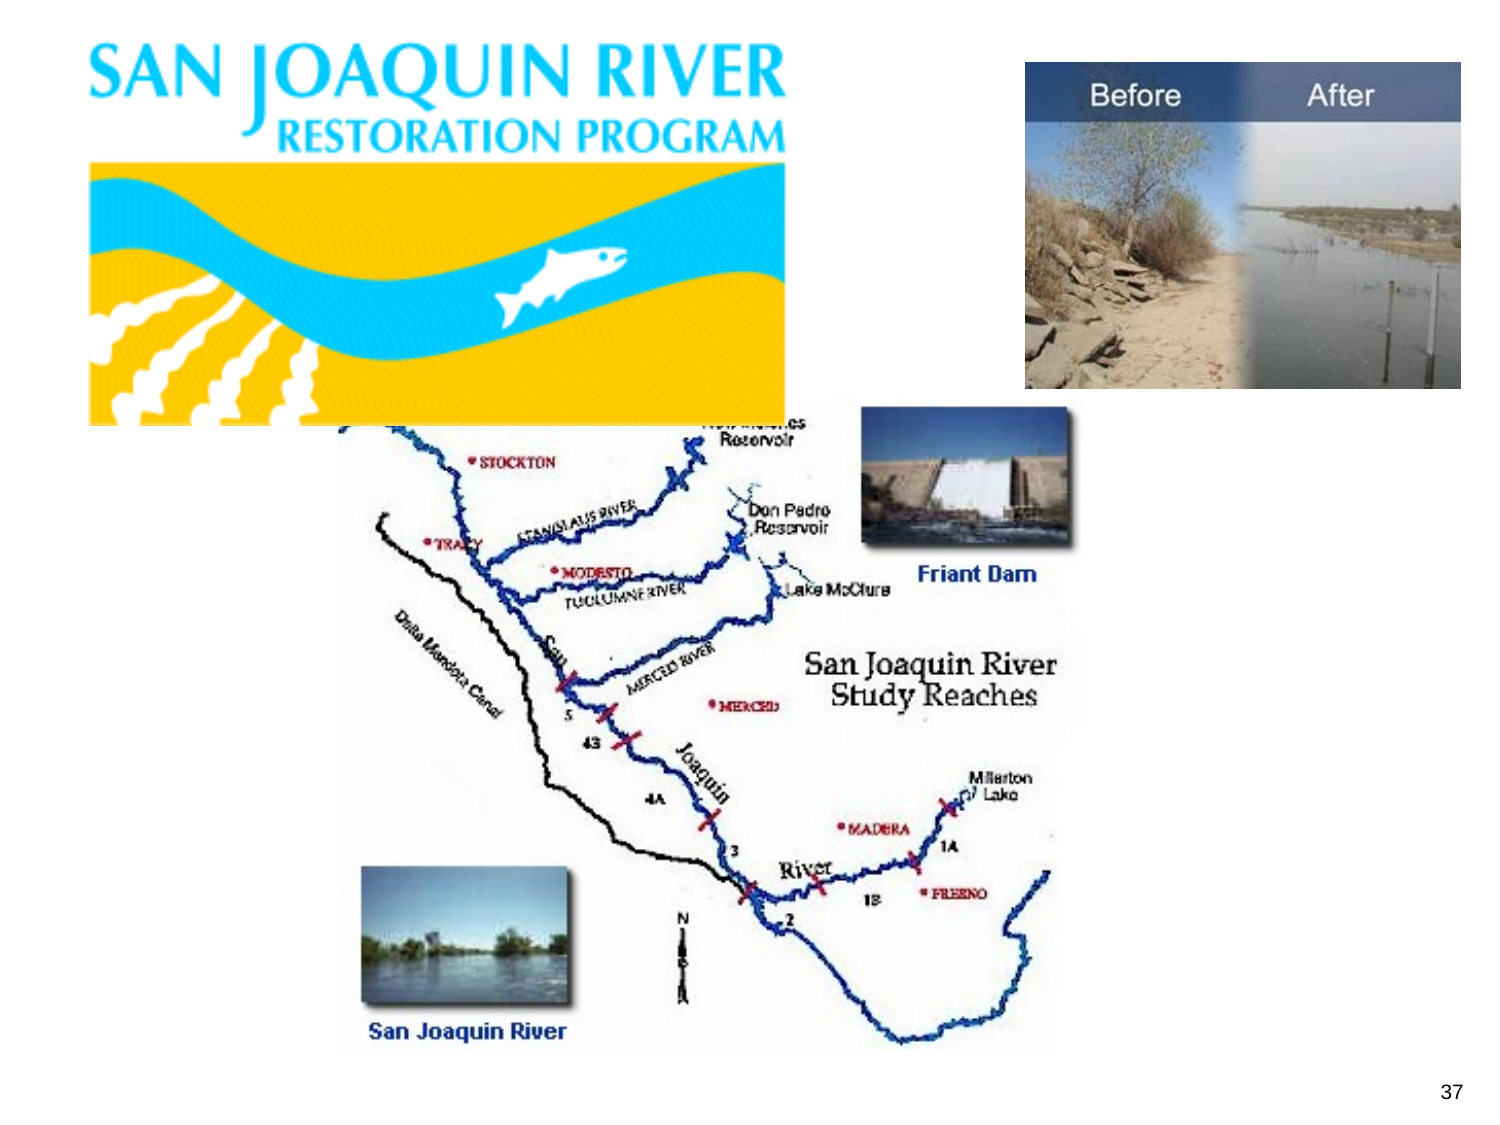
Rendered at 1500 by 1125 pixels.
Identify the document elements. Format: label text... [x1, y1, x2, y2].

slide_number 37 [1387, 1037, 1479, 1112]
picture [1024, 62, 1461, 390]
picture [87, 37, 1084, 1050]
